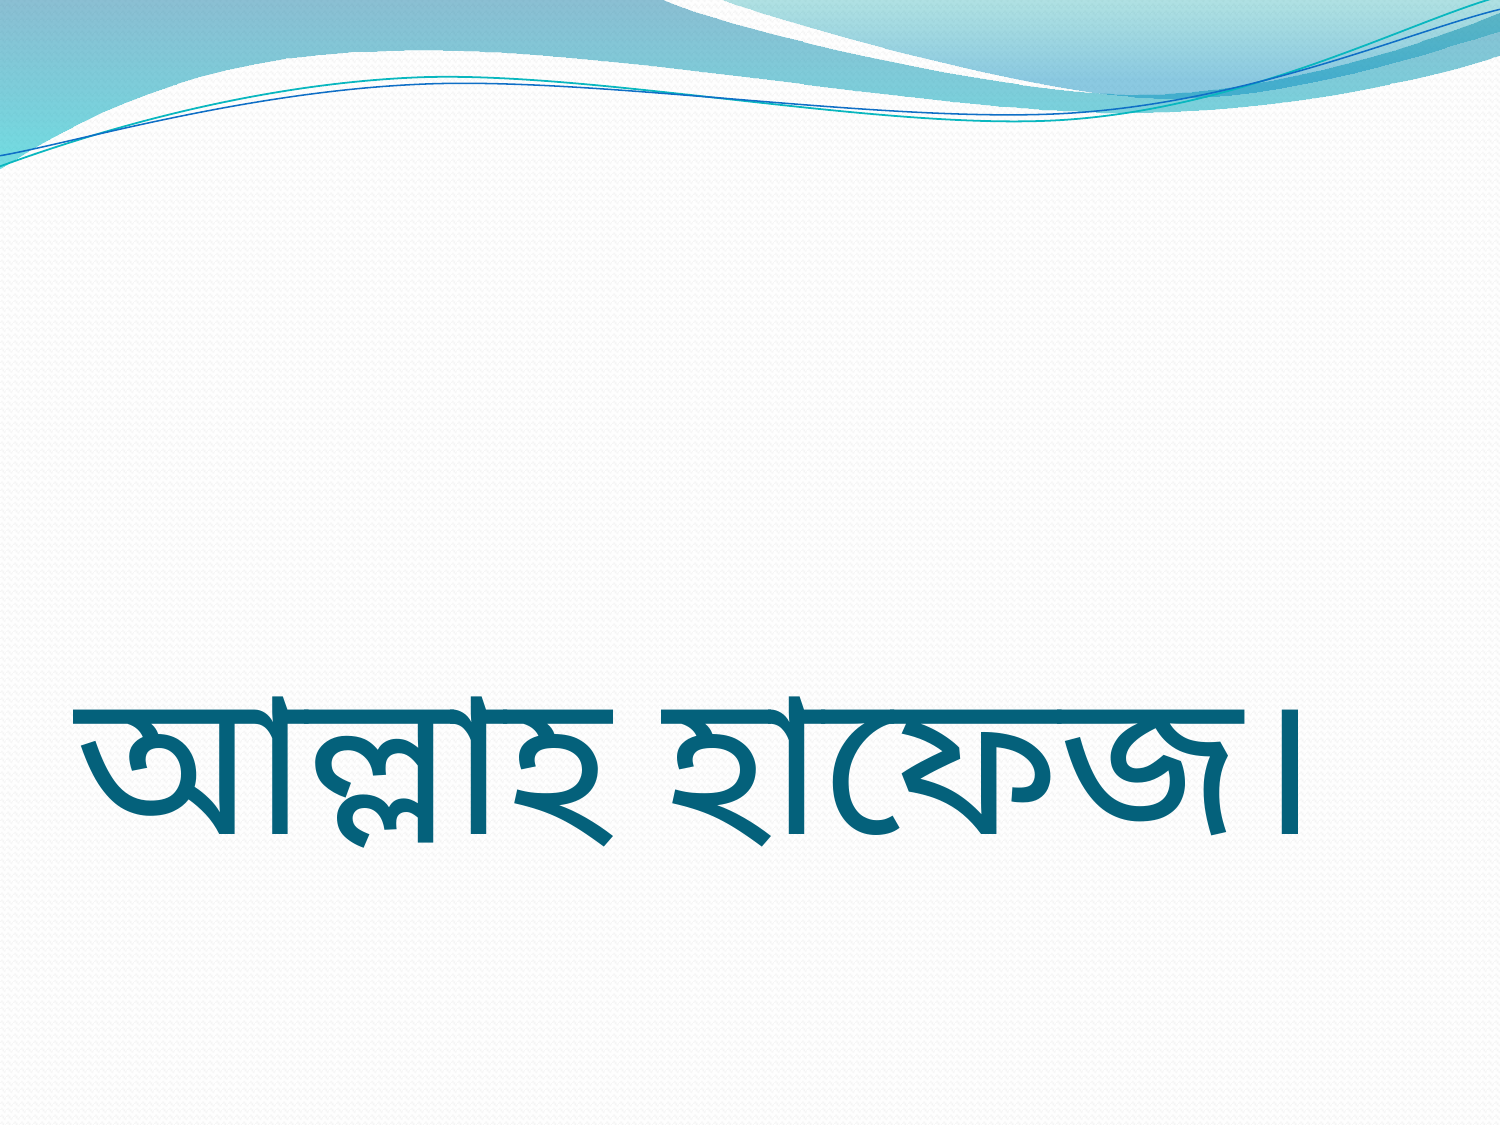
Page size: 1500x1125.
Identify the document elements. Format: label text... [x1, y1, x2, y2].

title আল্লাহ হাফেজ। [75, 462, 1438, 875]
